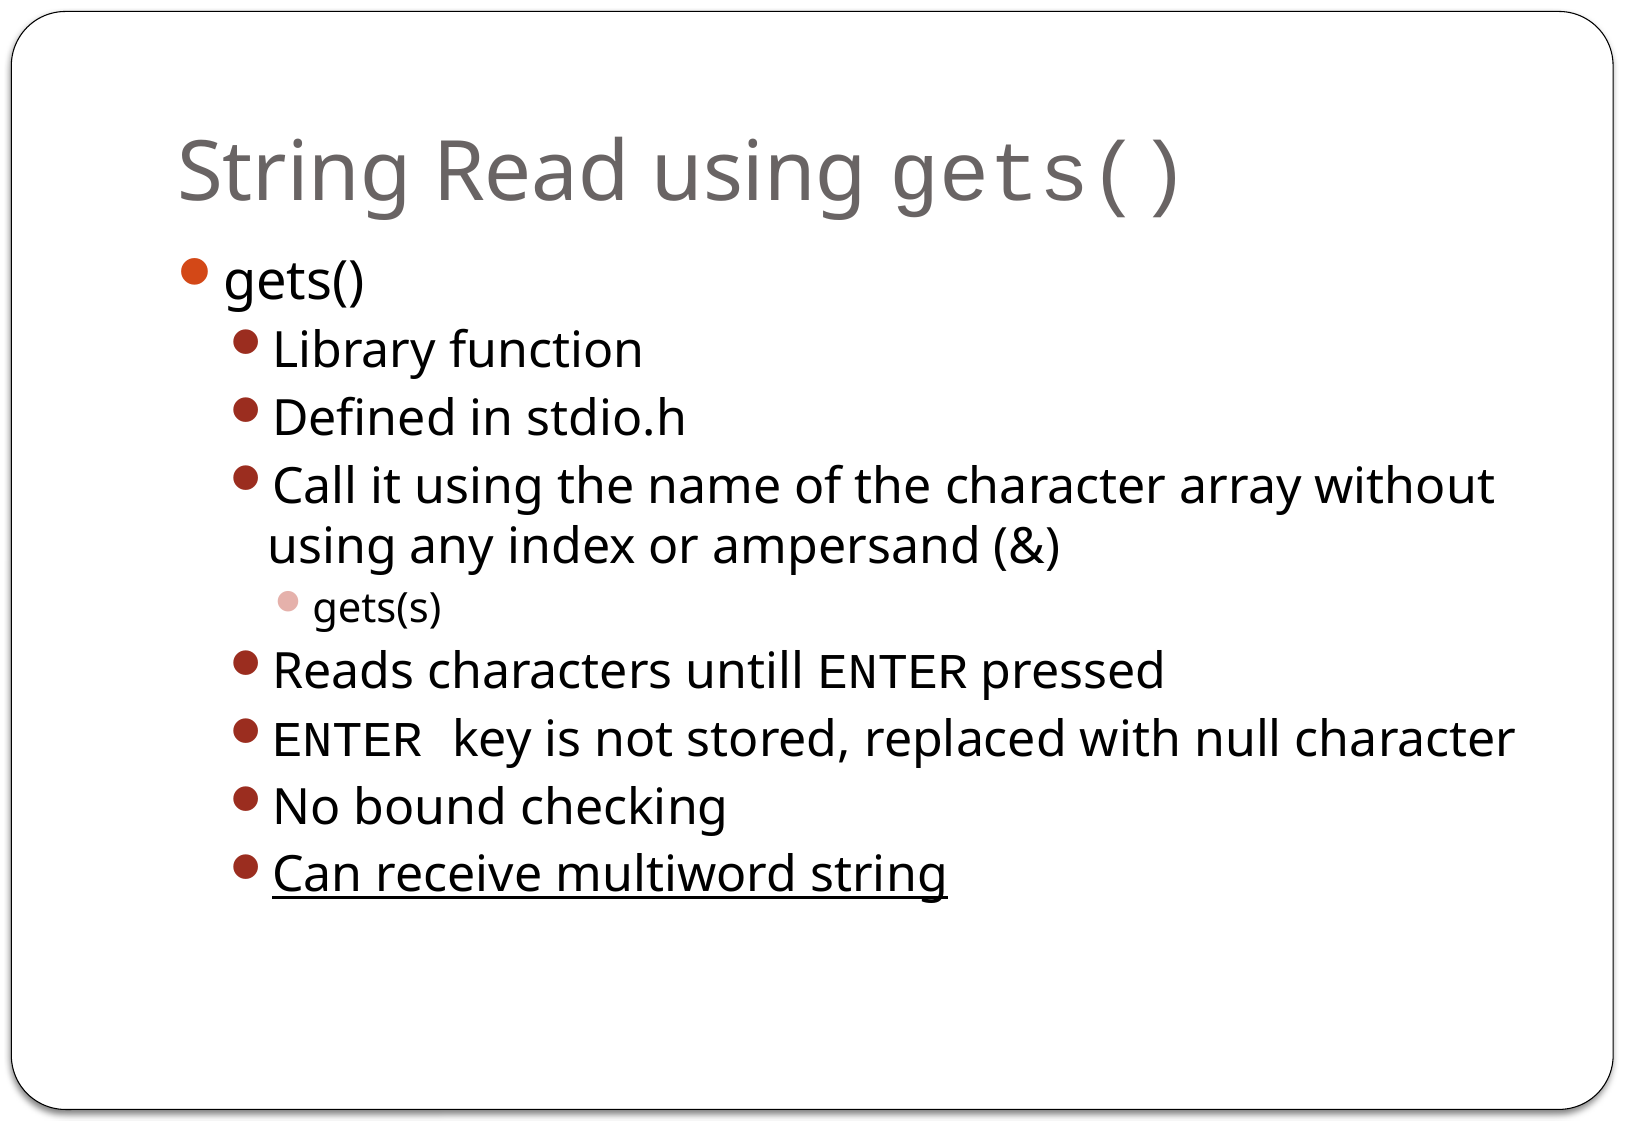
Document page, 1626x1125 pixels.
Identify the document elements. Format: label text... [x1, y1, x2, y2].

title String Read using gets() [162, 45, 1544, 233]
list gets() Library function Defined in stdio.h Call it using the name of the character array without using any index or ampersand (&) gets(s) Reads characters untill ENTER pressed ENTER key is not stored, replaced with null character No bound checking Can receive multiword string [162, 237, 1544, 988]
